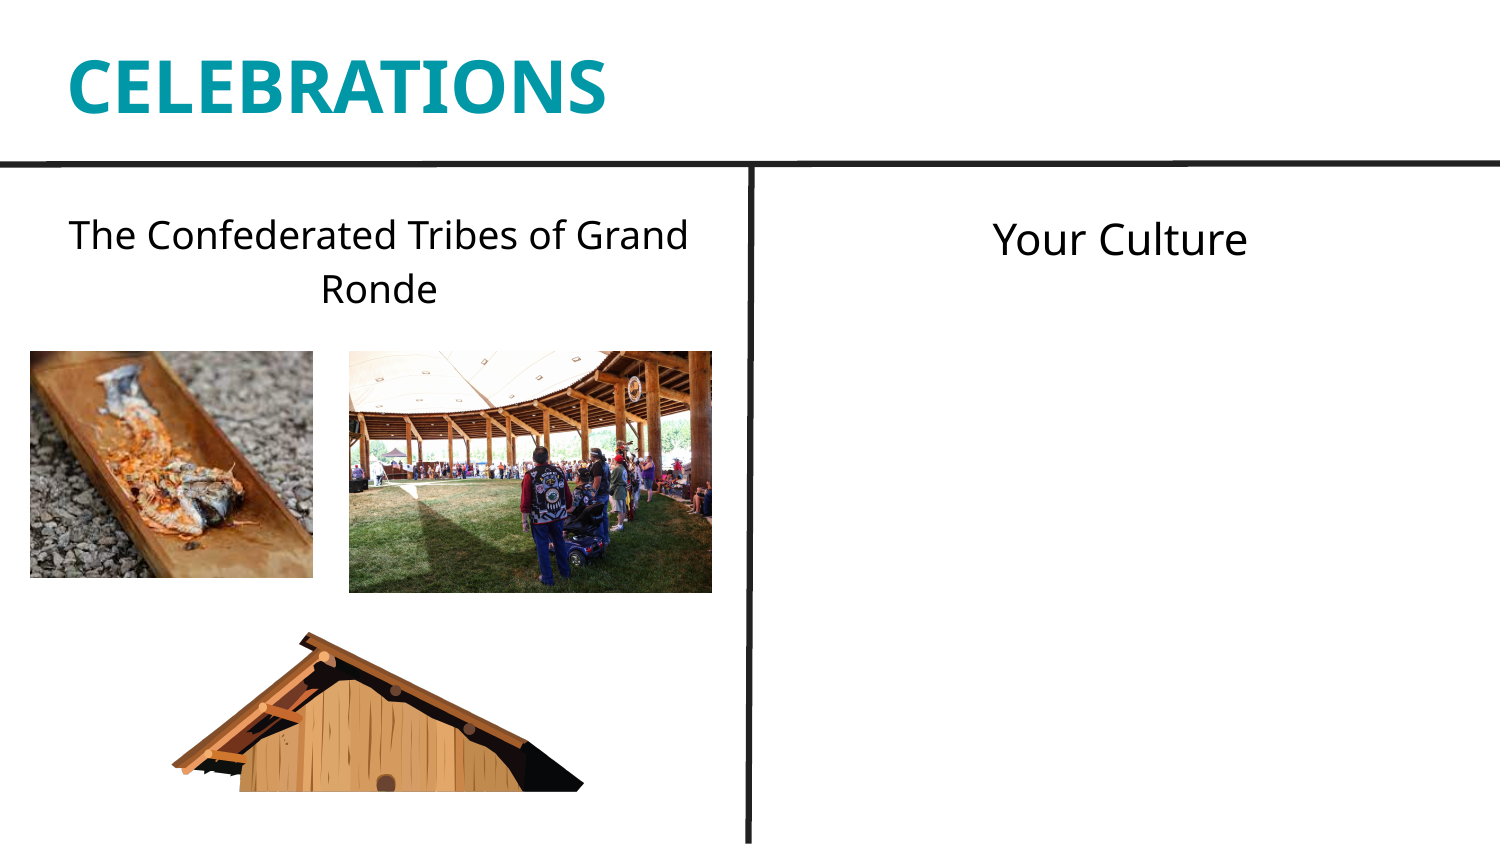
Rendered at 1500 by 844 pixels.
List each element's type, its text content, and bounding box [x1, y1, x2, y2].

list The Confederated Tribes of Grand Ronde [51, 189, 708, 327]
list Your Culture [792, 189, 1449, 750]
picture [29, 351, 314, 579]
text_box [748, 173, 752, 844]
title CELEBRATIONS [51, 25, 1449, 120]
picture [349, 351, 712, 593]
picture [166, 616, 593, 808]
